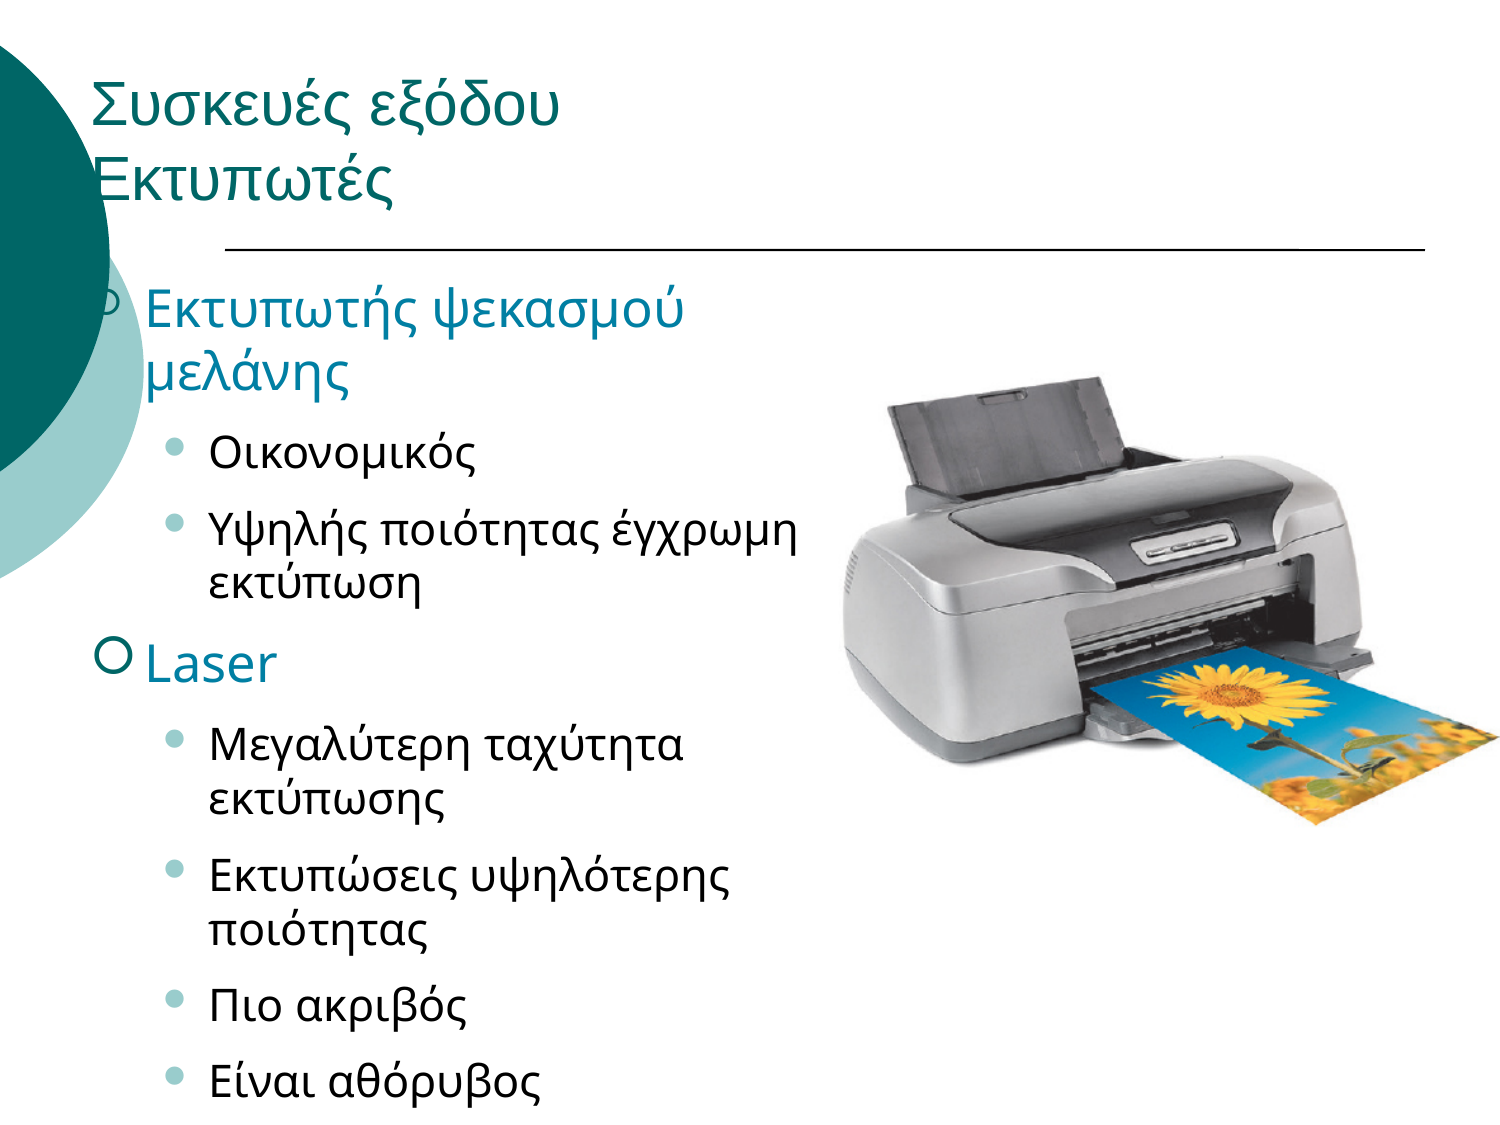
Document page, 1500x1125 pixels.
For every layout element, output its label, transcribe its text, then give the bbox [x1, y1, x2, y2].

picture [838, 371, 1500, 842]
title Συσκευές εξόδου Εκτυπωτές [75, 6, 1500, 269]
list Εκτυπωτής ψεκασμού μελάνης Οικονομικός Υψηλής ποιότητας έγχρωμη εκτύπωση Laser Μεγαλύτερη ταχύτητα εκτύπωσης Εκτυπώσεις υψηλότερης ποιότητας Πιο ακριβός Είναι αθόρυβος [75, 267, 863, 1116]
